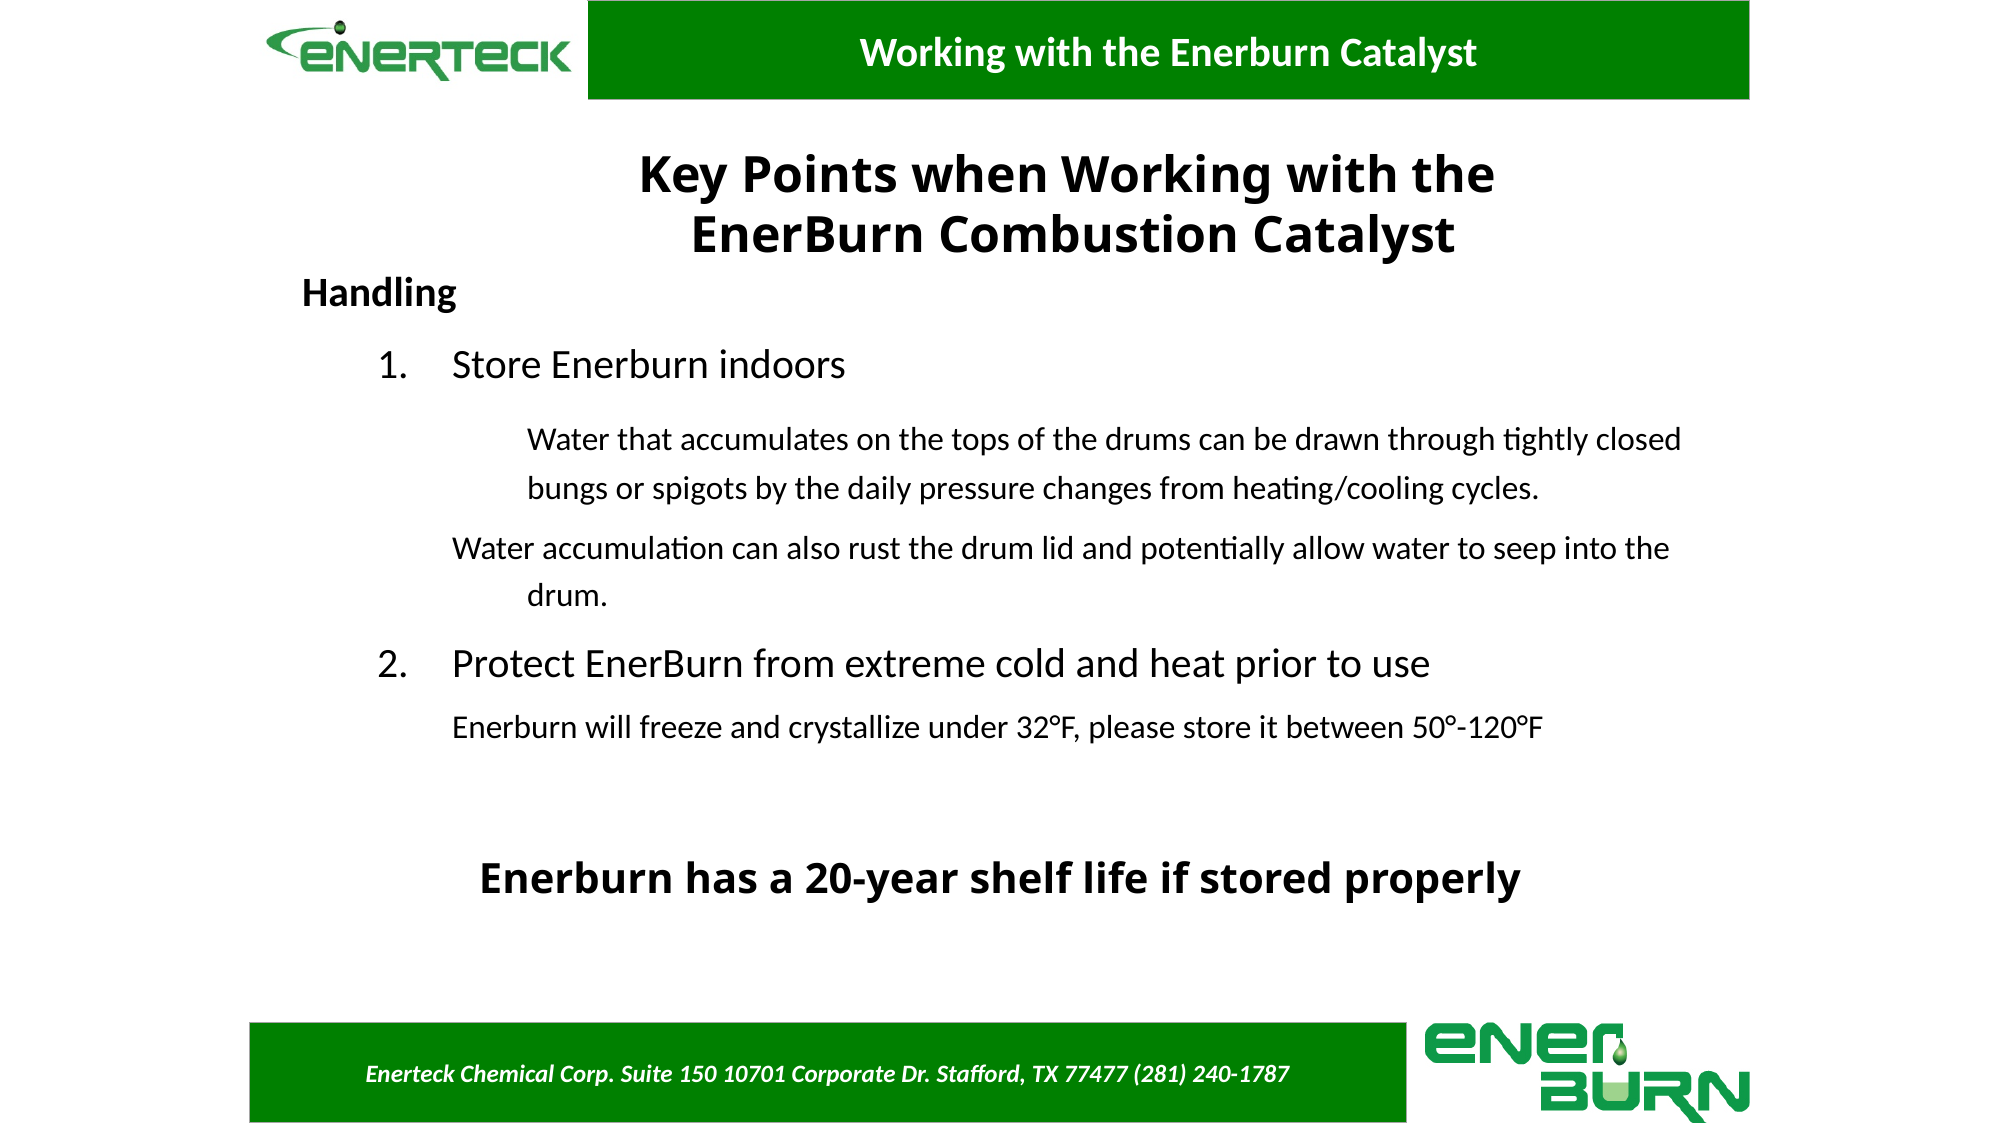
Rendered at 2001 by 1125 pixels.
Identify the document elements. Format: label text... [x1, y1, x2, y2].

picture [1424, 1022, 1750, 1123]
text_box Enerburn has a 20-year shelf life if stored properly [298, 844, 1702, 910]
text_box Key Points when Working with the EnerBurn Combustion Catalyst [486, 135, 1662, 247]
picture [249, 1, 588, 100]
text_box Enerteck Chemical Corp. Suite 150 10701 Corporate Dr. Stafford, TX 77477 (281) 240-1787 [249, 1022, 1407, 1123]
text_box Handling Store Enerburn indoors Water that accumulates on the tops of the drums can be drawn through tightly closed bungs or spigots by the daily pressure changes from heating/cooling cycles. Water accumulation can also rust the drum lid and potentially allow water to seep into the drum. Protect EnerBurn from extreme cold and heat prior to use Enerburn will freeze and crystallize under 32°F, please store it between 50°-120°F [287, 247, 1713, 825]
text_box Working with the Enerburn Catalyst [587, 0, 1750, 100]
